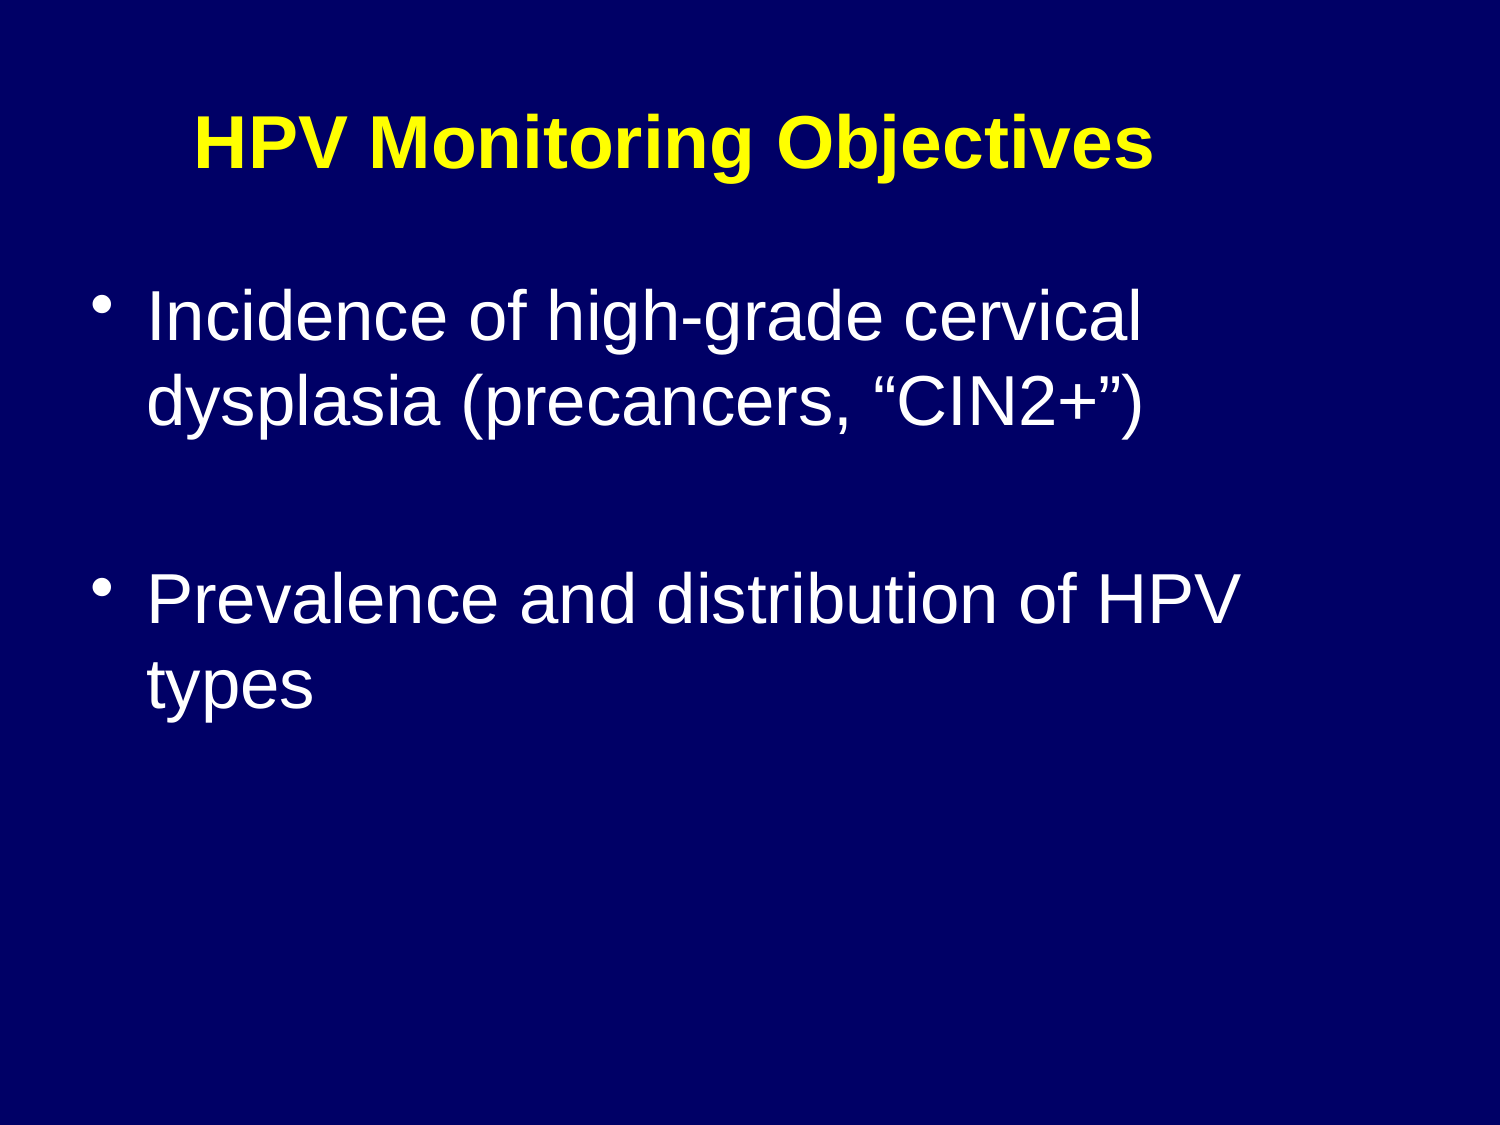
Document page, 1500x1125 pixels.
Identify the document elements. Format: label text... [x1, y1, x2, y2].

title HPV Monitoring Objectives [0, 45, 1350, 233]
list Incidence of high-grade cervical dysplasia (precancers, “CIN2+”) Prevalence and distribution of HPV types [75, 262, 1425, 938]
